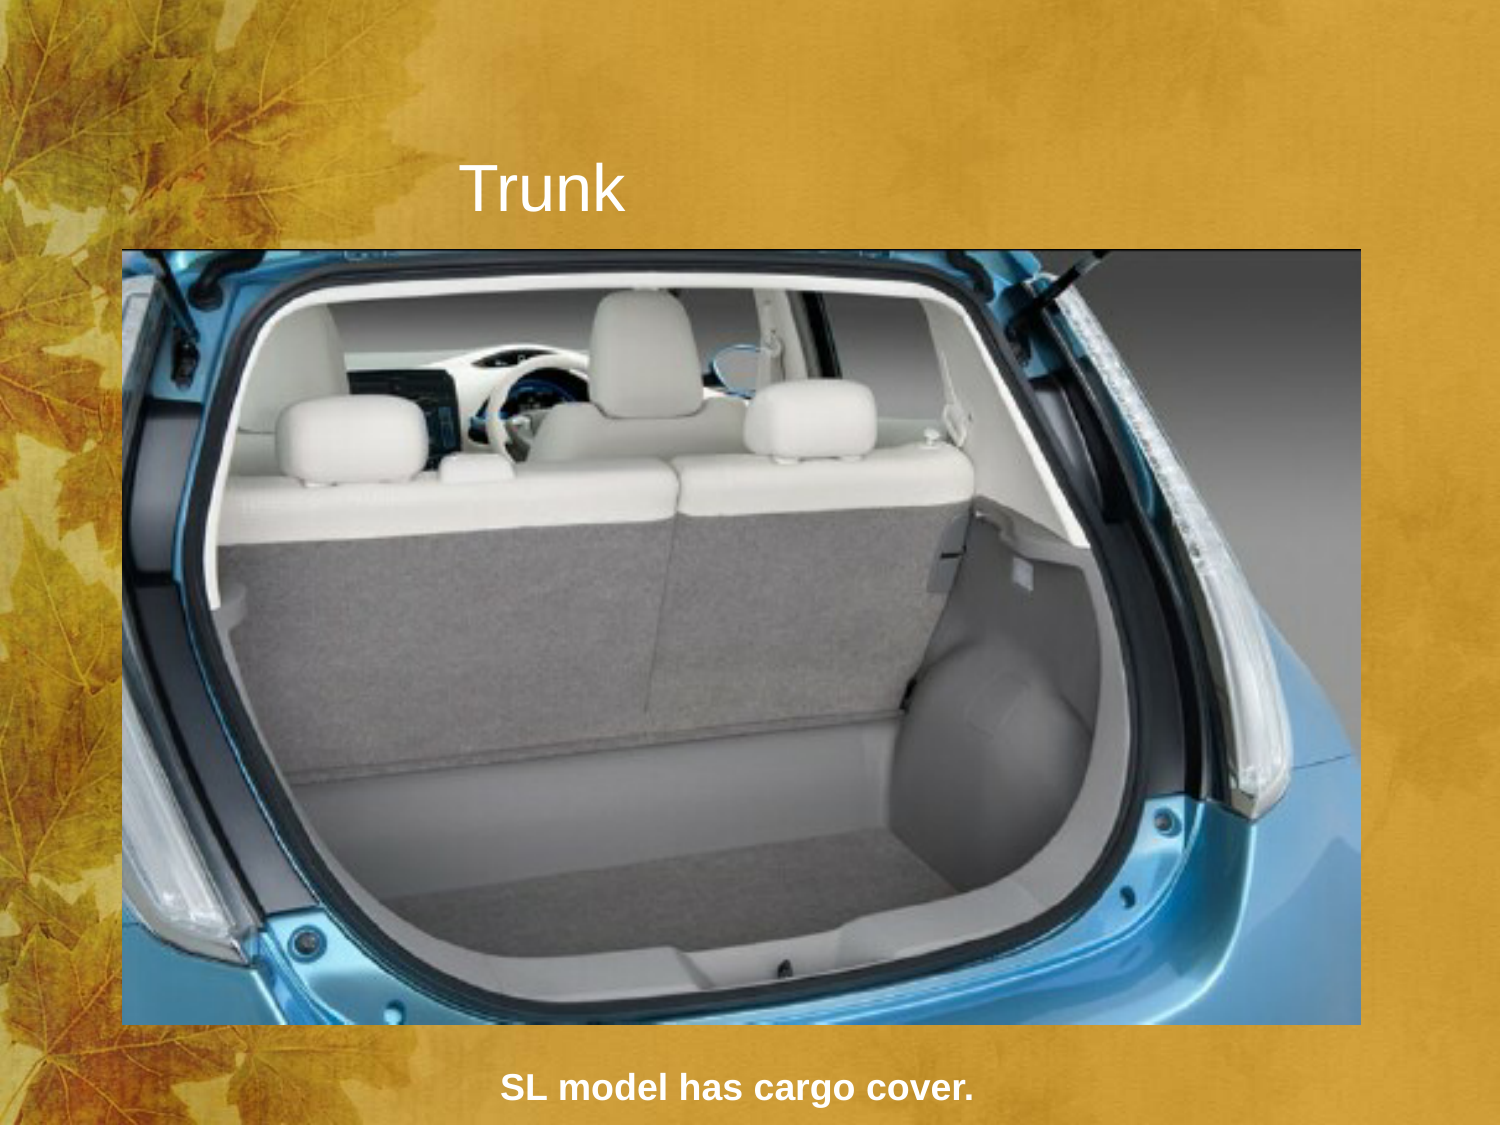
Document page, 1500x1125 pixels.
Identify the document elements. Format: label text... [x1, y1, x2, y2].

picture [0, 0, 1500, 1125]
title Trunk [443, 45, 1480, 233]
text_box SL model has cargo cover. [225, 1055, 1250, 1115]
